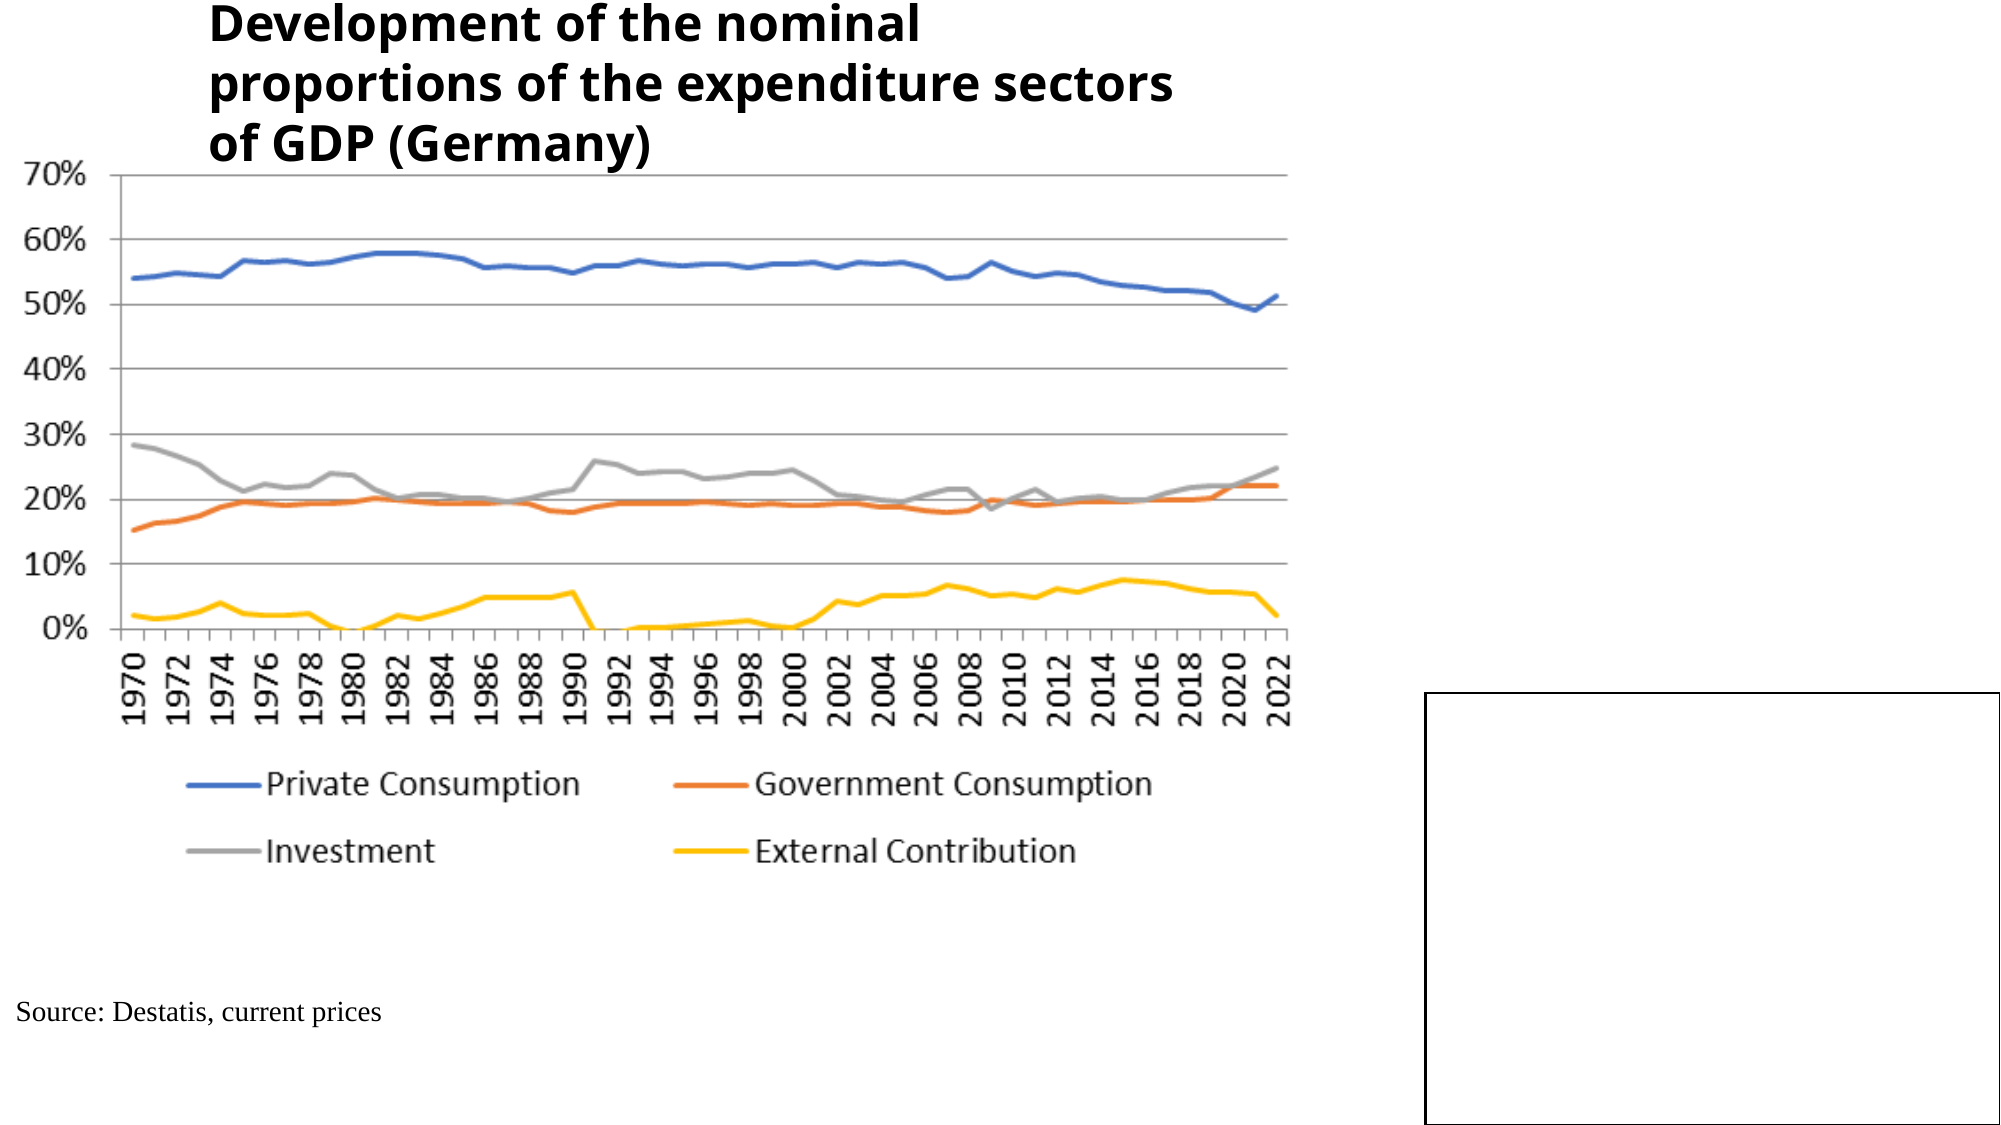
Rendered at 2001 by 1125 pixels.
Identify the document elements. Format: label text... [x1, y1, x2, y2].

picture [0, 134, 140, 902]
text_box Source: Destatis, current prices [0, 984, 140, 1035]
text_box Development of the nominal proportions of the expenditure sectors of GDP (Germany) [193, 0, 1223, 23]
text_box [140, 23, 1911, 1115]
text_box [1424, 692, 2000, 1125]
